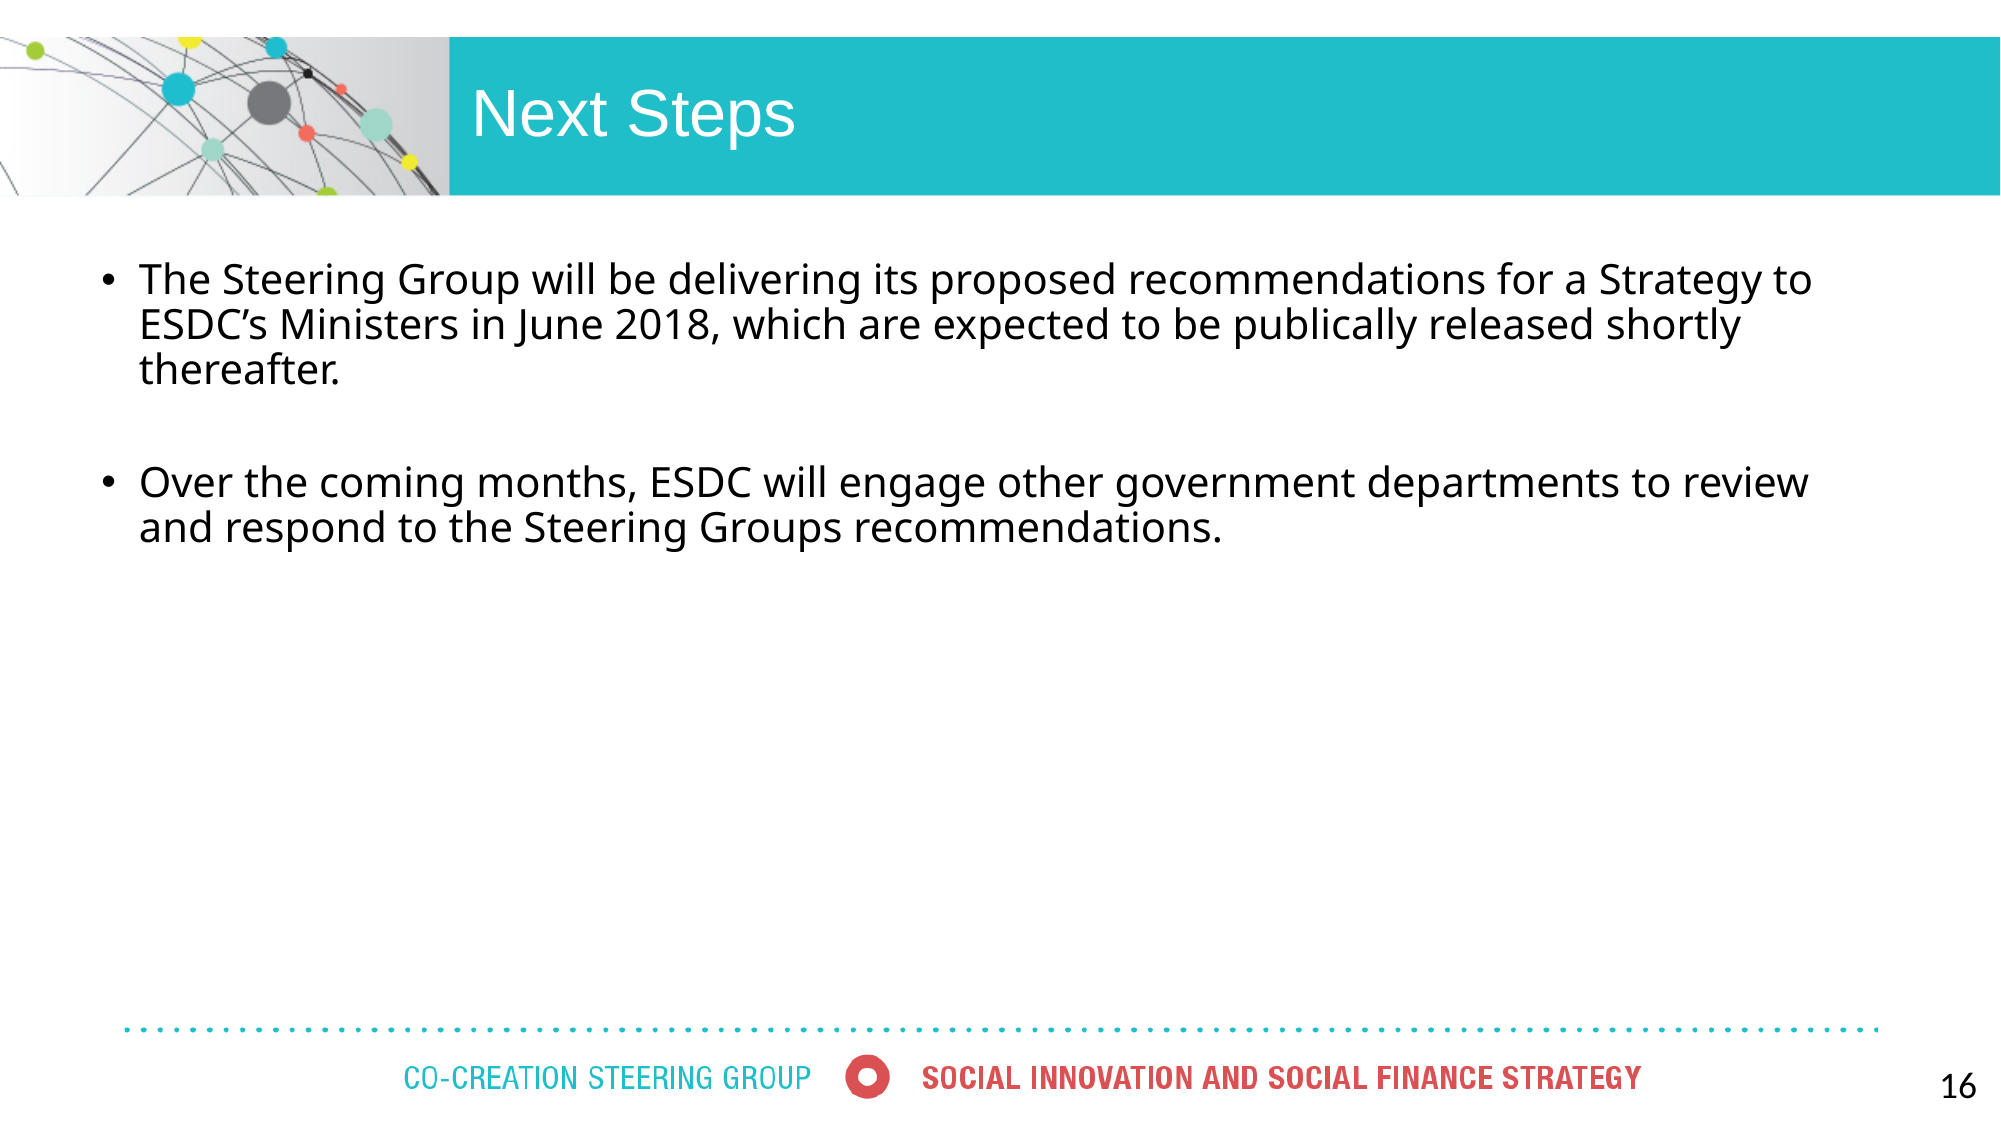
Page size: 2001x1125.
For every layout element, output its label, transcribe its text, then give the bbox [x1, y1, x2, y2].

title Next Steps [456, 44, 2000, 185]
picture [0, 37, 2001, 202]
picture [124, 1015, 1879, 1125]
list The Steering Group will be delivering its proposed recommendations for a Strategy to ESDC’s Ministers in June 2018, which are expected to be publically released shortly thereafter. Over the coming months, ESDC will engage other government departments to review and respond to the Steering Groups recommendations. [86, 208, 1887, 914]
text_box 16 [1924, 1054, 1996, 1114]
